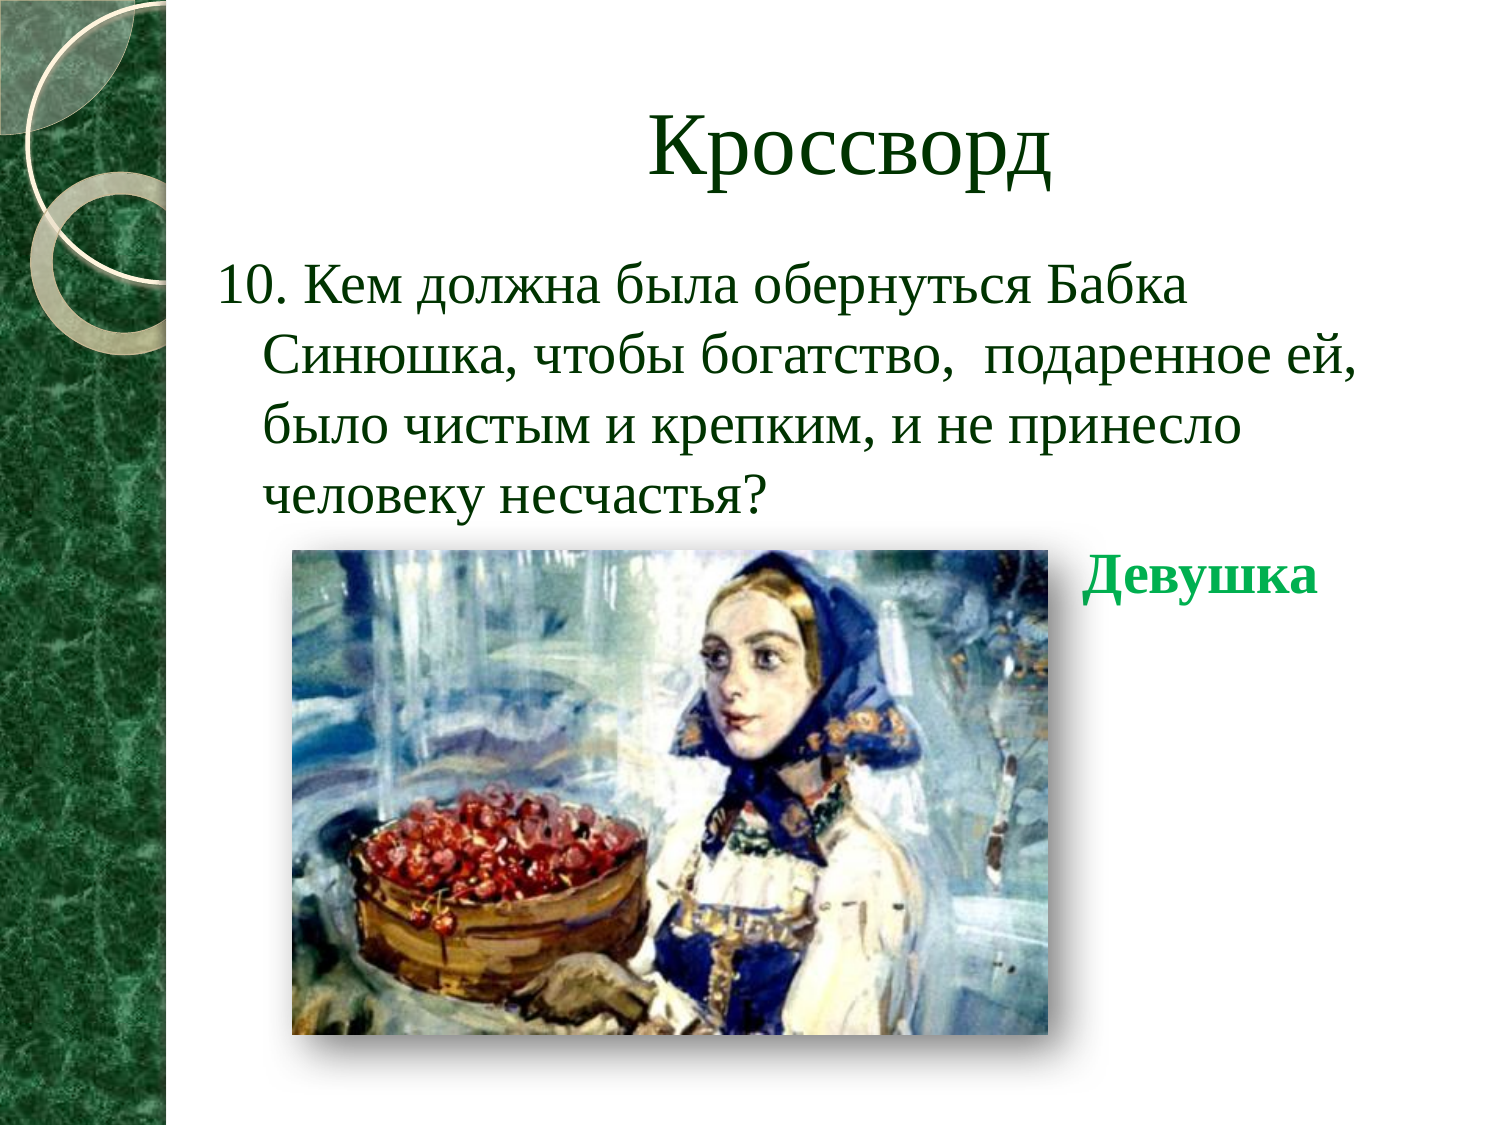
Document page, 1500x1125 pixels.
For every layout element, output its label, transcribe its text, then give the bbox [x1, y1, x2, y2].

picture [32, 13, 160, 207]
list 10. Кем должна была обернуться Бабка Синюшка, чтобы богатство, подаренное ей, было чистым и крепким, и не принесло человеку несчастья? [187, 237, 1466, 528]
title Кроссворд [235, 45, 1466, 233]
picture [136, 0, 164, 4]
picture [62, 195, 160, 280]
picture [292, 550, 1049, 1036]
picture [0, 134, 166, 1125]
text_box Девушка [1067, 527, 1334, 613]
picture [53, 241, 160, 332]
